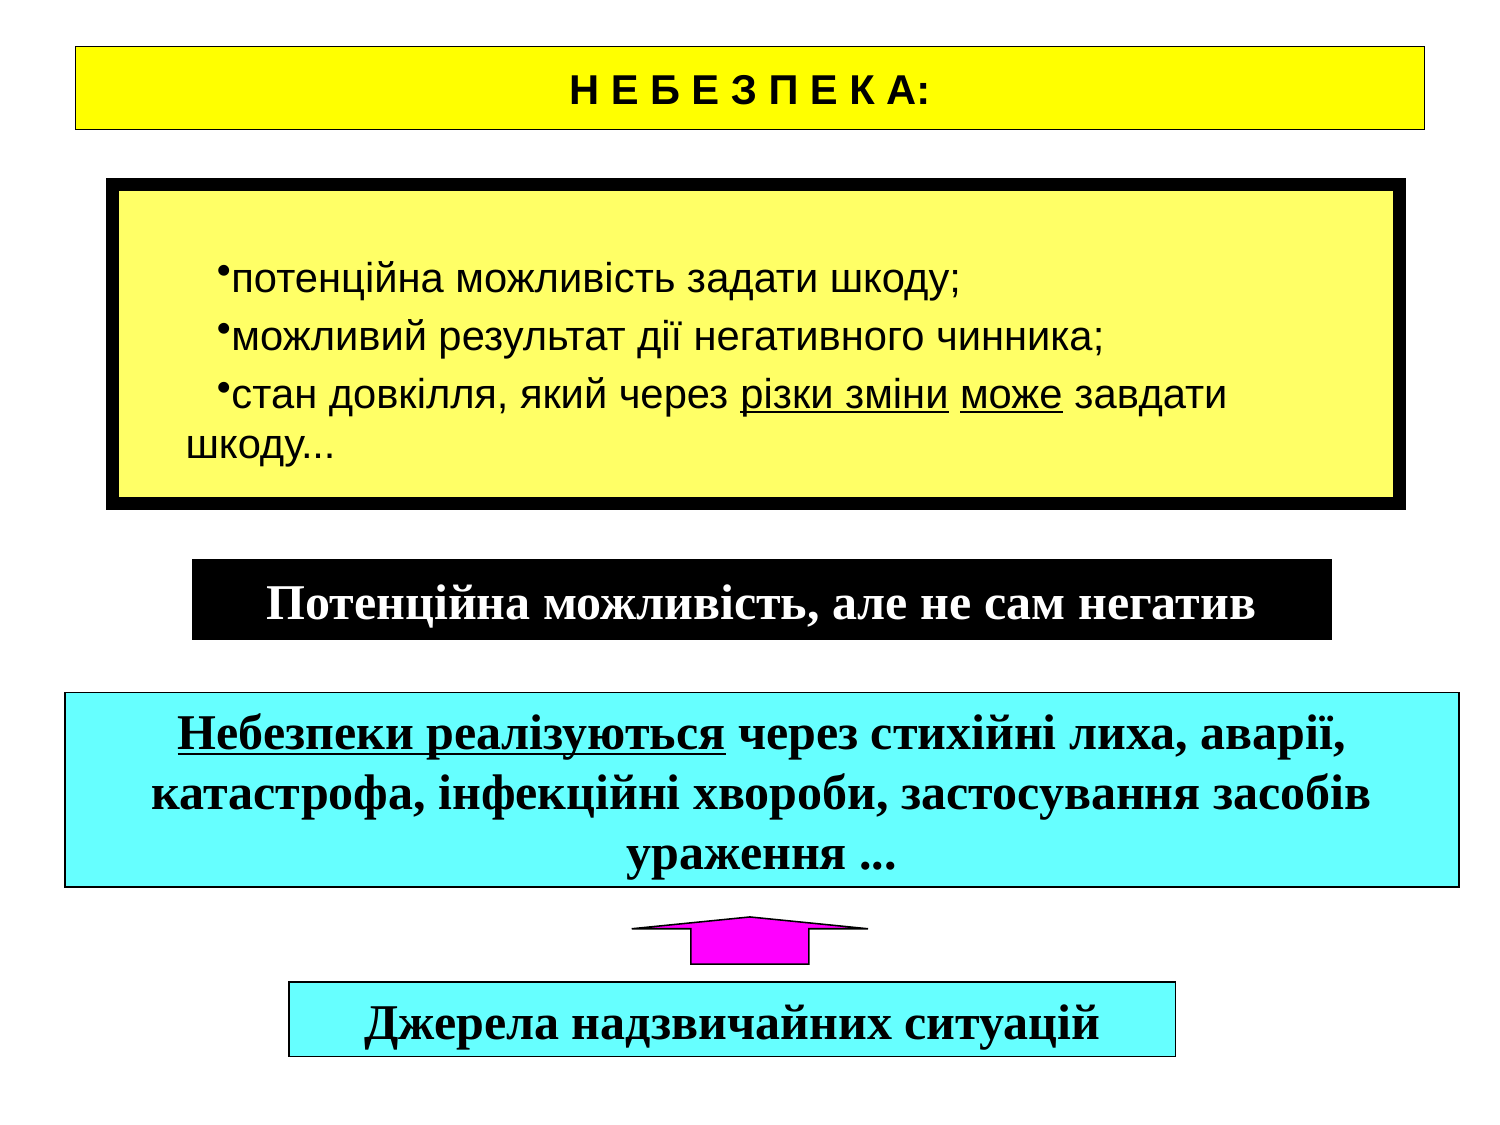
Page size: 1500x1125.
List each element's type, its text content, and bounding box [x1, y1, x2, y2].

text_box Потенційна можливість, але не сам негатив [194, 562, 1329, 638]
text_box [631, 916, 868, 965]
title Н Е Б Е З П Е К А: [75, 46, 1425, 130]
text_box Джерела надзвичайних ситуацій [289, 981, 1176, 1057]
list потенційна можливість задати шкоду; можливий результат дії негативного чинника; стан довкілля, який через різки зміни може завдати шкоду... [112, 184, 1400, 504]
text_box Небезпеки реалізуються через стихійні лиха, аварії, катастрофа, інфекційні хвороби, застосування засобів ураження ... [64, 692, 1459, 888]
